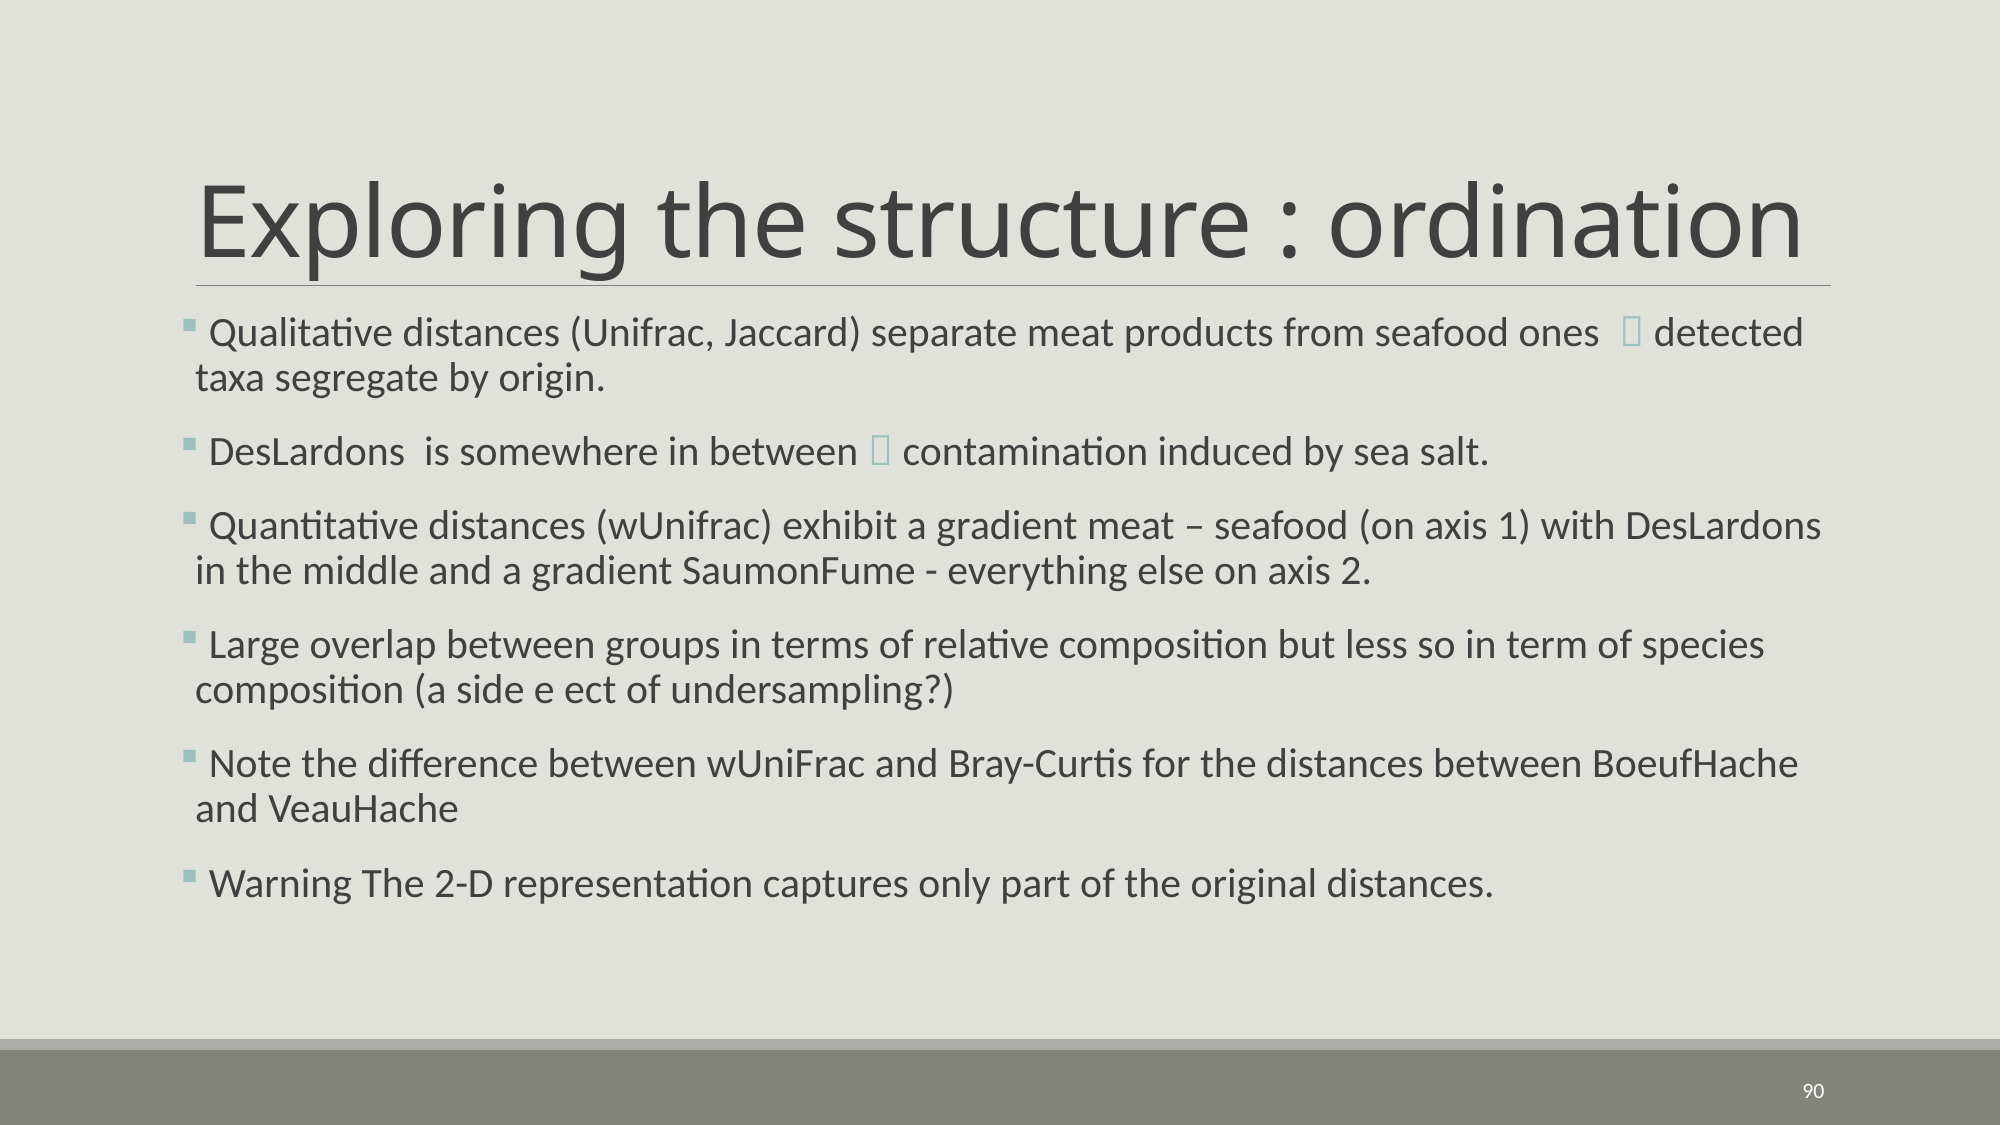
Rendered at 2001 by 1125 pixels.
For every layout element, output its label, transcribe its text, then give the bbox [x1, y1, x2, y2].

slide_number 90 [1624, 1059, 1840, 1120]
title Exploring the structure : ordination [180, 47, 1830, 285]
list Qualitative distances (Unifrac, Jaccard) separate meat products from seafood ones  detected taxa segregate by origin. DesLardons is somewhere in between  contamination induced by sea salt. Quantitative distances (wUnifrac) exhibit a gradient meat – seafood (on axis 1) with DesLardons in the middle and a gradient SaumonFume - everything else on axis 2. Large overlap between groups in terms of relative composition but less so in term of species composition (a side e ect of undersampling?) Note the difference between wUniFrac and Bray-Curtis for the distances between BoeufHache and VeauHache Warning The 2-D representation captures only part of the original distances. [180, 302, 1830, 1046]
